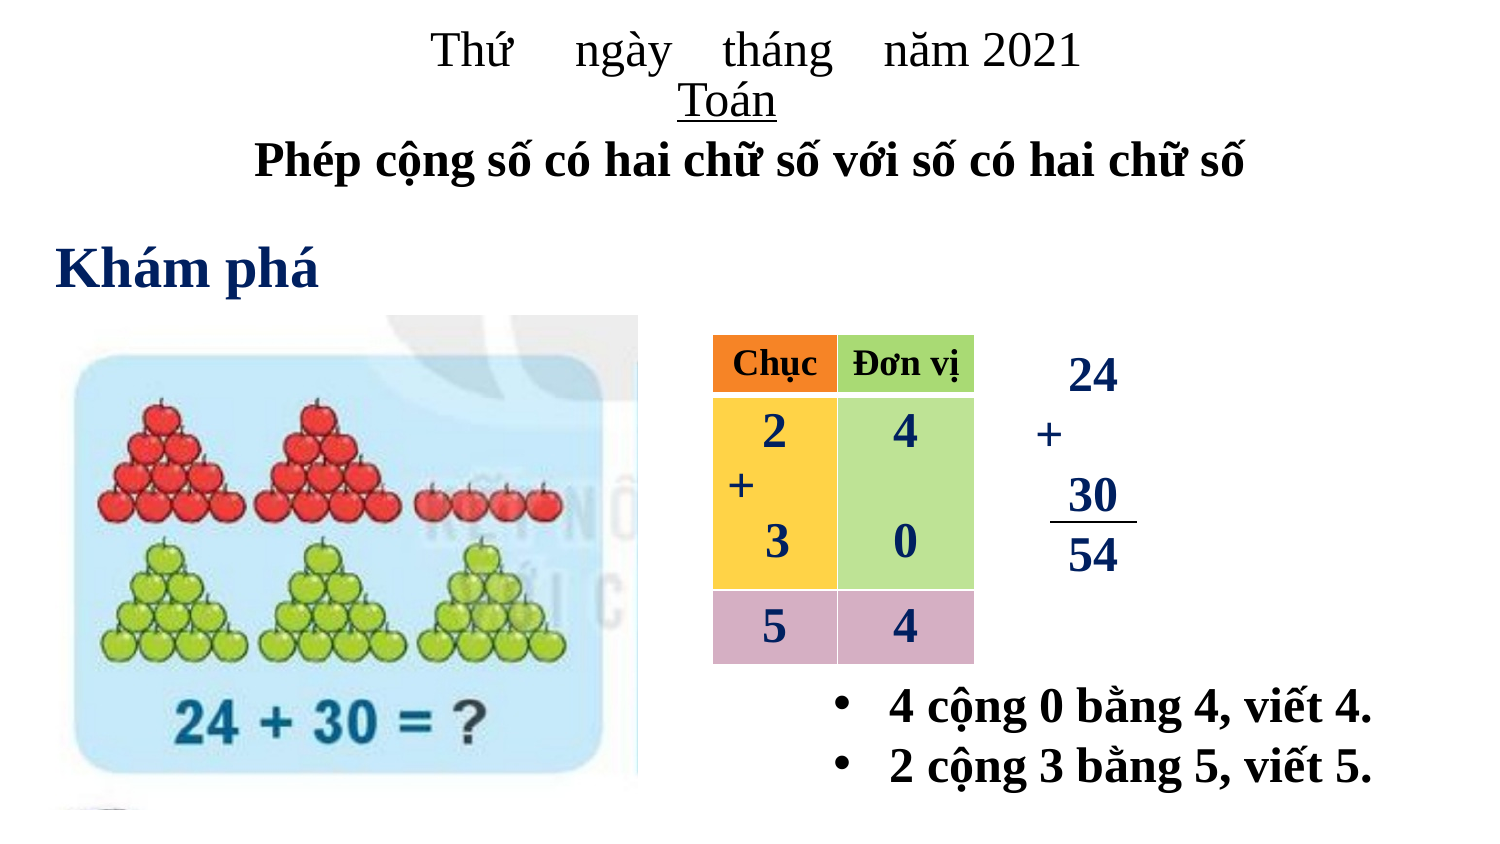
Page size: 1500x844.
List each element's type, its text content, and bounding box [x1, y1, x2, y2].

table_header Đơn vị [838, 335, 937, 392]
picture [24, 315, 638, 810]
text_box 24 + 30 54 [937, 334, 1163, 590]
text_box Khám phá [0, 221, 400, 307]
table_header Chục [713, 335, 837, 392]
table_cell 5 [713, 591, 837, 664]
text_box 4 cộng 0 bằng 4, viết 4. 2 cộng 3 bằng 5, viết 5. [810, 701, 1453, 824]
table_cell 2 + 3 [713, 398, 837, 589]
table_cell 4 0 [838, 398, 937, 589]
text_box Phép cộng số có hai chữ số với số có hai chữ số [160, 113, 1340, 199]
table_cell 4 [838, 591, 974, 664]
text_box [212, 9, 1301, 136]
